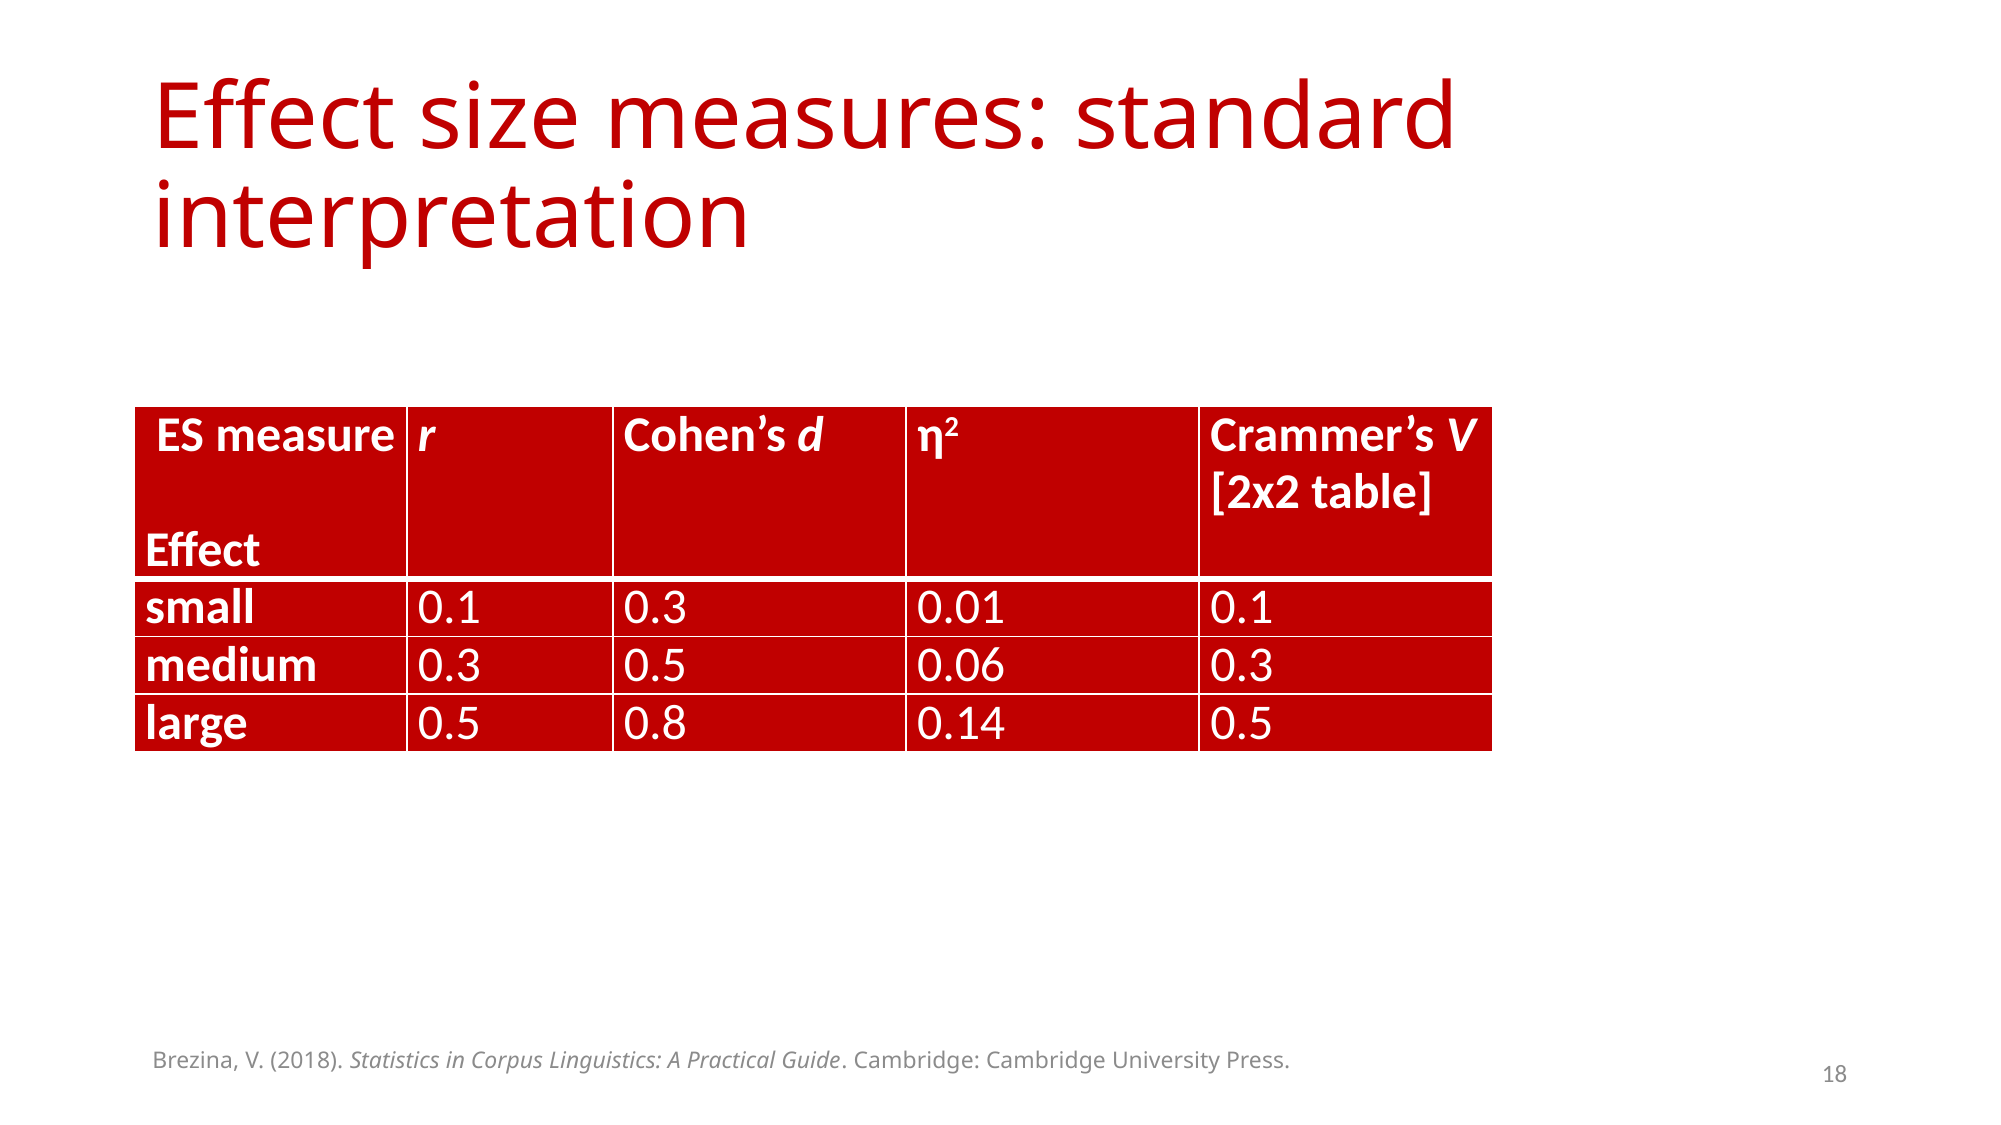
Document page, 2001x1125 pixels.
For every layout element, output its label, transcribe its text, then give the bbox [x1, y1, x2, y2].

table_cell 0.1 [1200, 582, 1492, 636]
table_cell 0.06 [907, 637, 1198, 693]
table_cell 0.8 [614, 695, 905, 751]
table_cell 0.3 [1200, 637, 1492, 693]
table_cell 0.3 [408, 637, 612, 693]
table_cell 0.3 [614, 582, 905, 636]
table_cell 0.5 [408, 695, 612, 751]
table_cell small [135, 582, 406, 636]
table_header ES measure Effect [135, 407, 406, 576]
table_cell large [135, 695, 406, 751]
table_cell 0.14 [907, 695, 1198, 751]
table_header Crammer’s V [2x2 table] [1200, 407, 1492, 576]
table_cell 0.5 [614, 637, 905, 693]
footer Brezina, V. (2018). Statistics in Corpus Linguistics: A Practical Guide. Cambridge: Cambridge University Press. [137, 1042, 1338, 1103]
table_header r [408, 407, 612, 576]
table_header η2 [907, 407, 1198, 576]
table_cell 0.5 [1200, 695, 1492, 751]
title Effect size measures: standard interpretation [137, 59, 1863, 278]
table_cell 0.01 [907, 582, 1198, 636]
table_cell 0.1 [408, 582, 612, 636]
table_header Cohen’s d [614, 407, 905, 576]
slide_number 18 [1412, 1042, 1863, 1103]
table_cell medium [135, 637, 406, 693]
